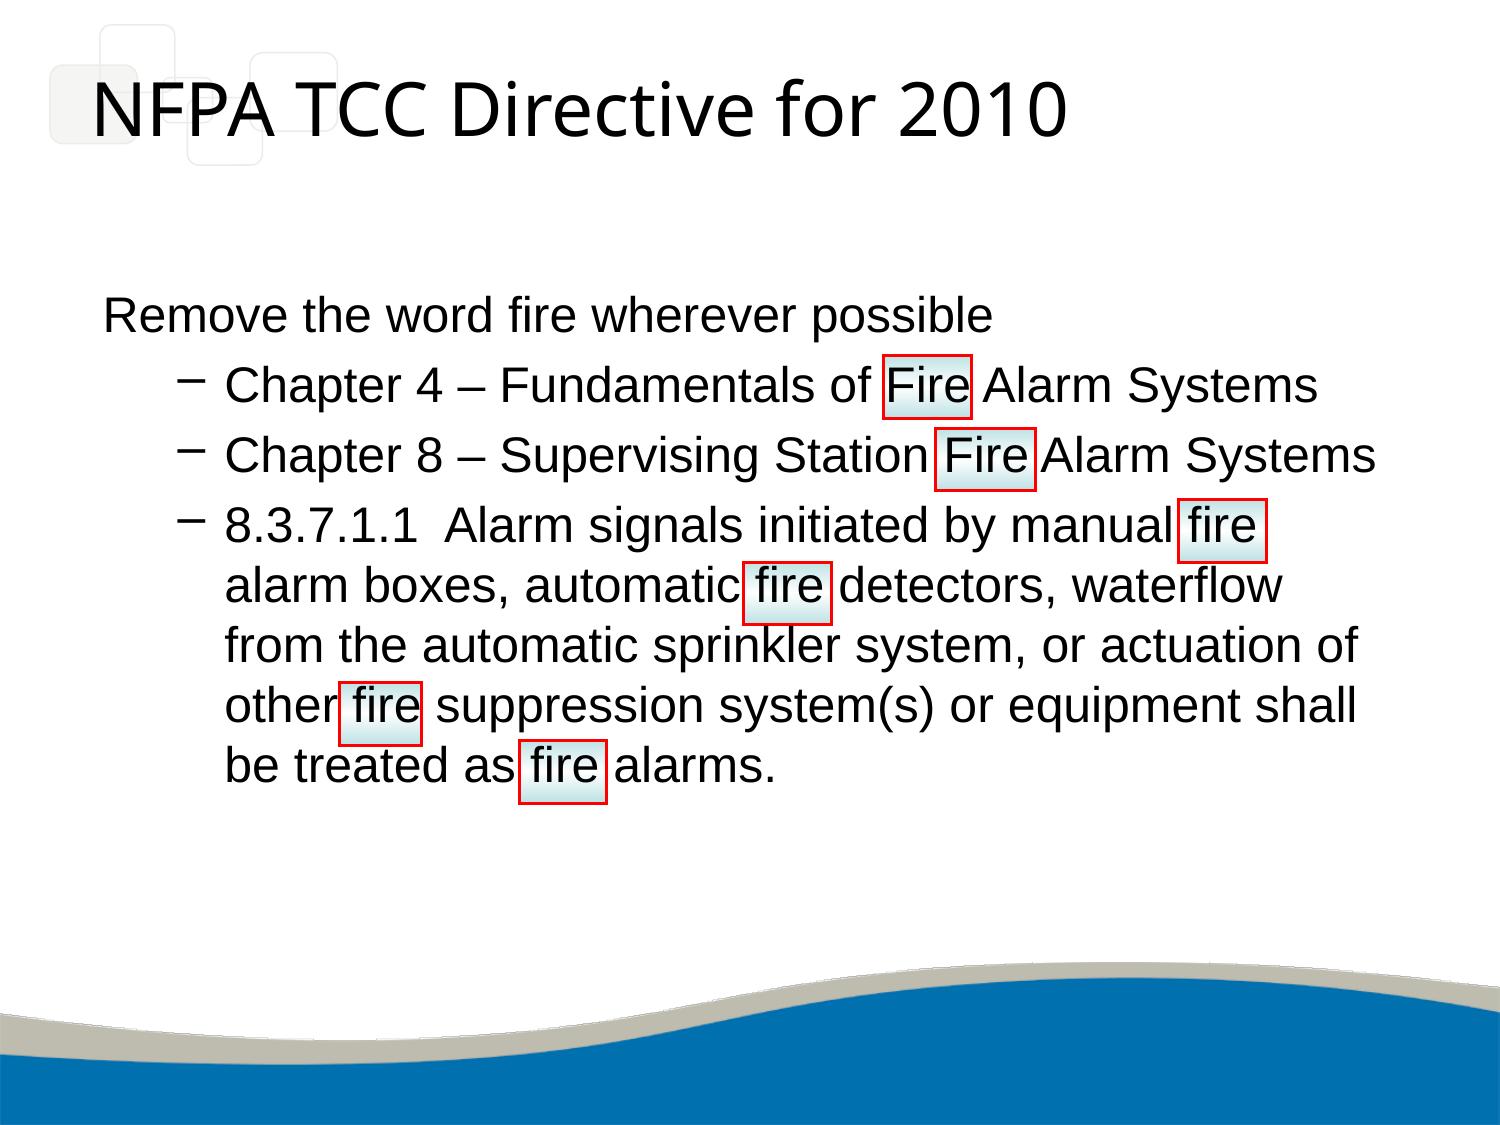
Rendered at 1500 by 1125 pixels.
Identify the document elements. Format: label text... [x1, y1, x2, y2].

title NFPA TCC Directive for 2010 [74, 12, 1426, 201]
picture [0, 962, 1500, 1125]
list Remove the word fire wherever possible Chapter 4 – Fundamentals of Fire Alarm Systems Chapter 8 – Supervising Station Fire Alarm Systems 8.3.7.1.1 Alarm signals initiated by manual fire alarm boxes, automatic fire detectors, waterflow from the automatic sprinkler system, or actuation of other fire suppression system(s) or equipment shall be treated as fire alarms. [87, 274, 1401, 976]
